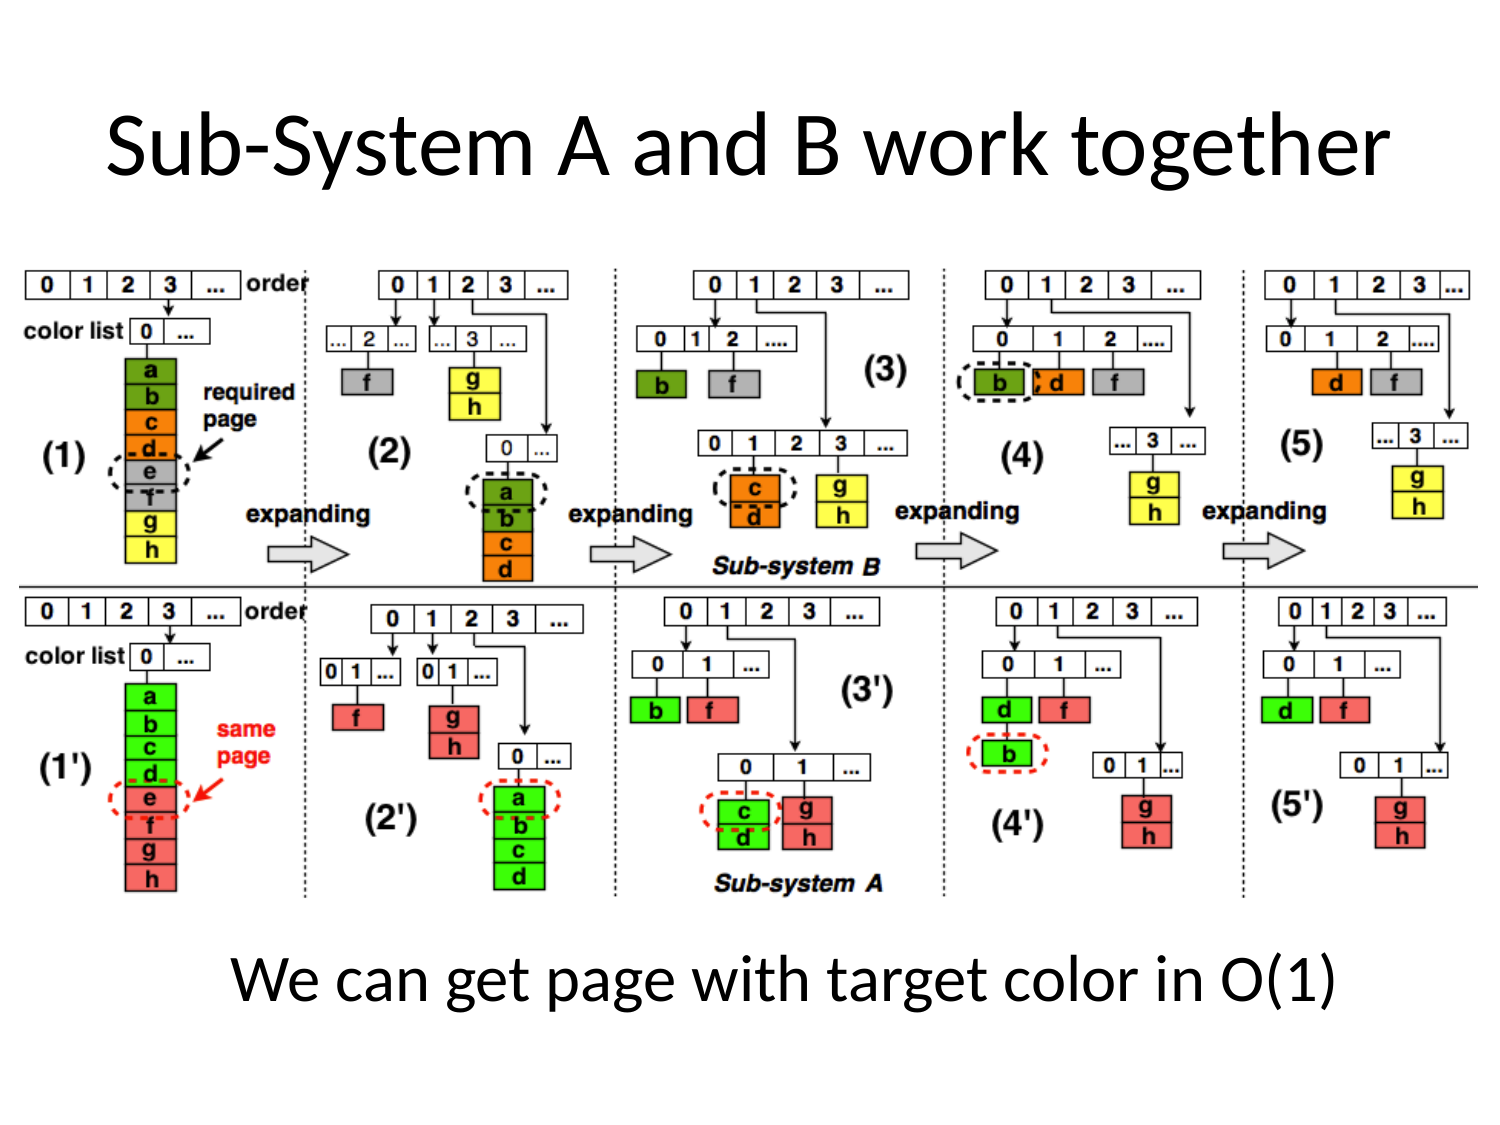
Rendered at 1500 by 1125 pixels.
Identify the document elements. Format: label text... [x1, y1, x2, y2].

text_box We can get page with target color in O(1) [144, 927, 1425, 1023]
picture [19, 254, 1479, 904]
title Sub-System A and B work together [75, 45, 1425, 233]
